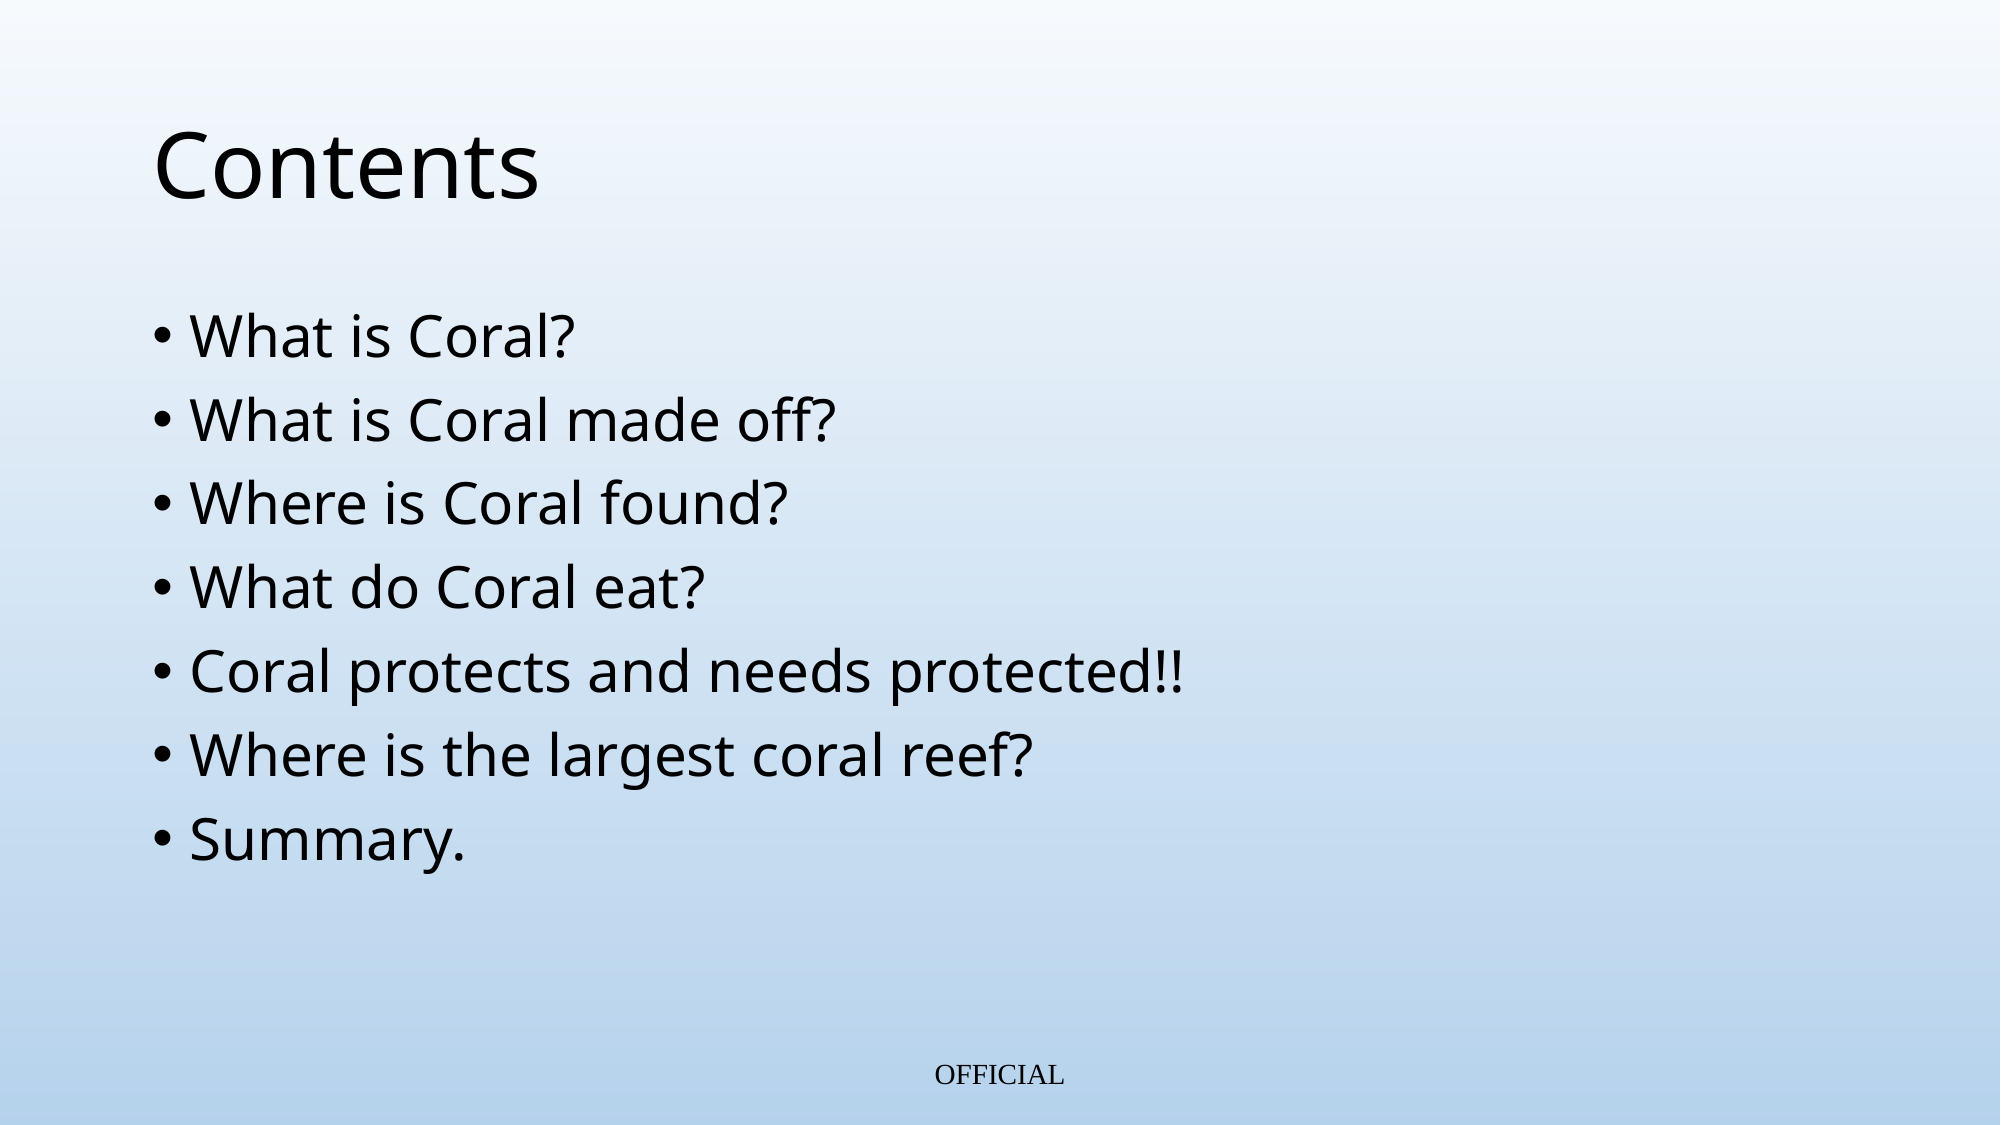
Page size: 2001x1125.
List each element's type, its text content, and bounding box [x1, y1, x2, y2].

title Contents [137, 59, 1863, 278]
footer OFFICIAL [662, 1042, 1338, 1103]
list What is Coral? What is Coral made off? Where is Coral found? What do Coral eat? Coral protects and needs protected!! Where is the largest coral reef? Summary. [137, 299, 1863, 1014]
